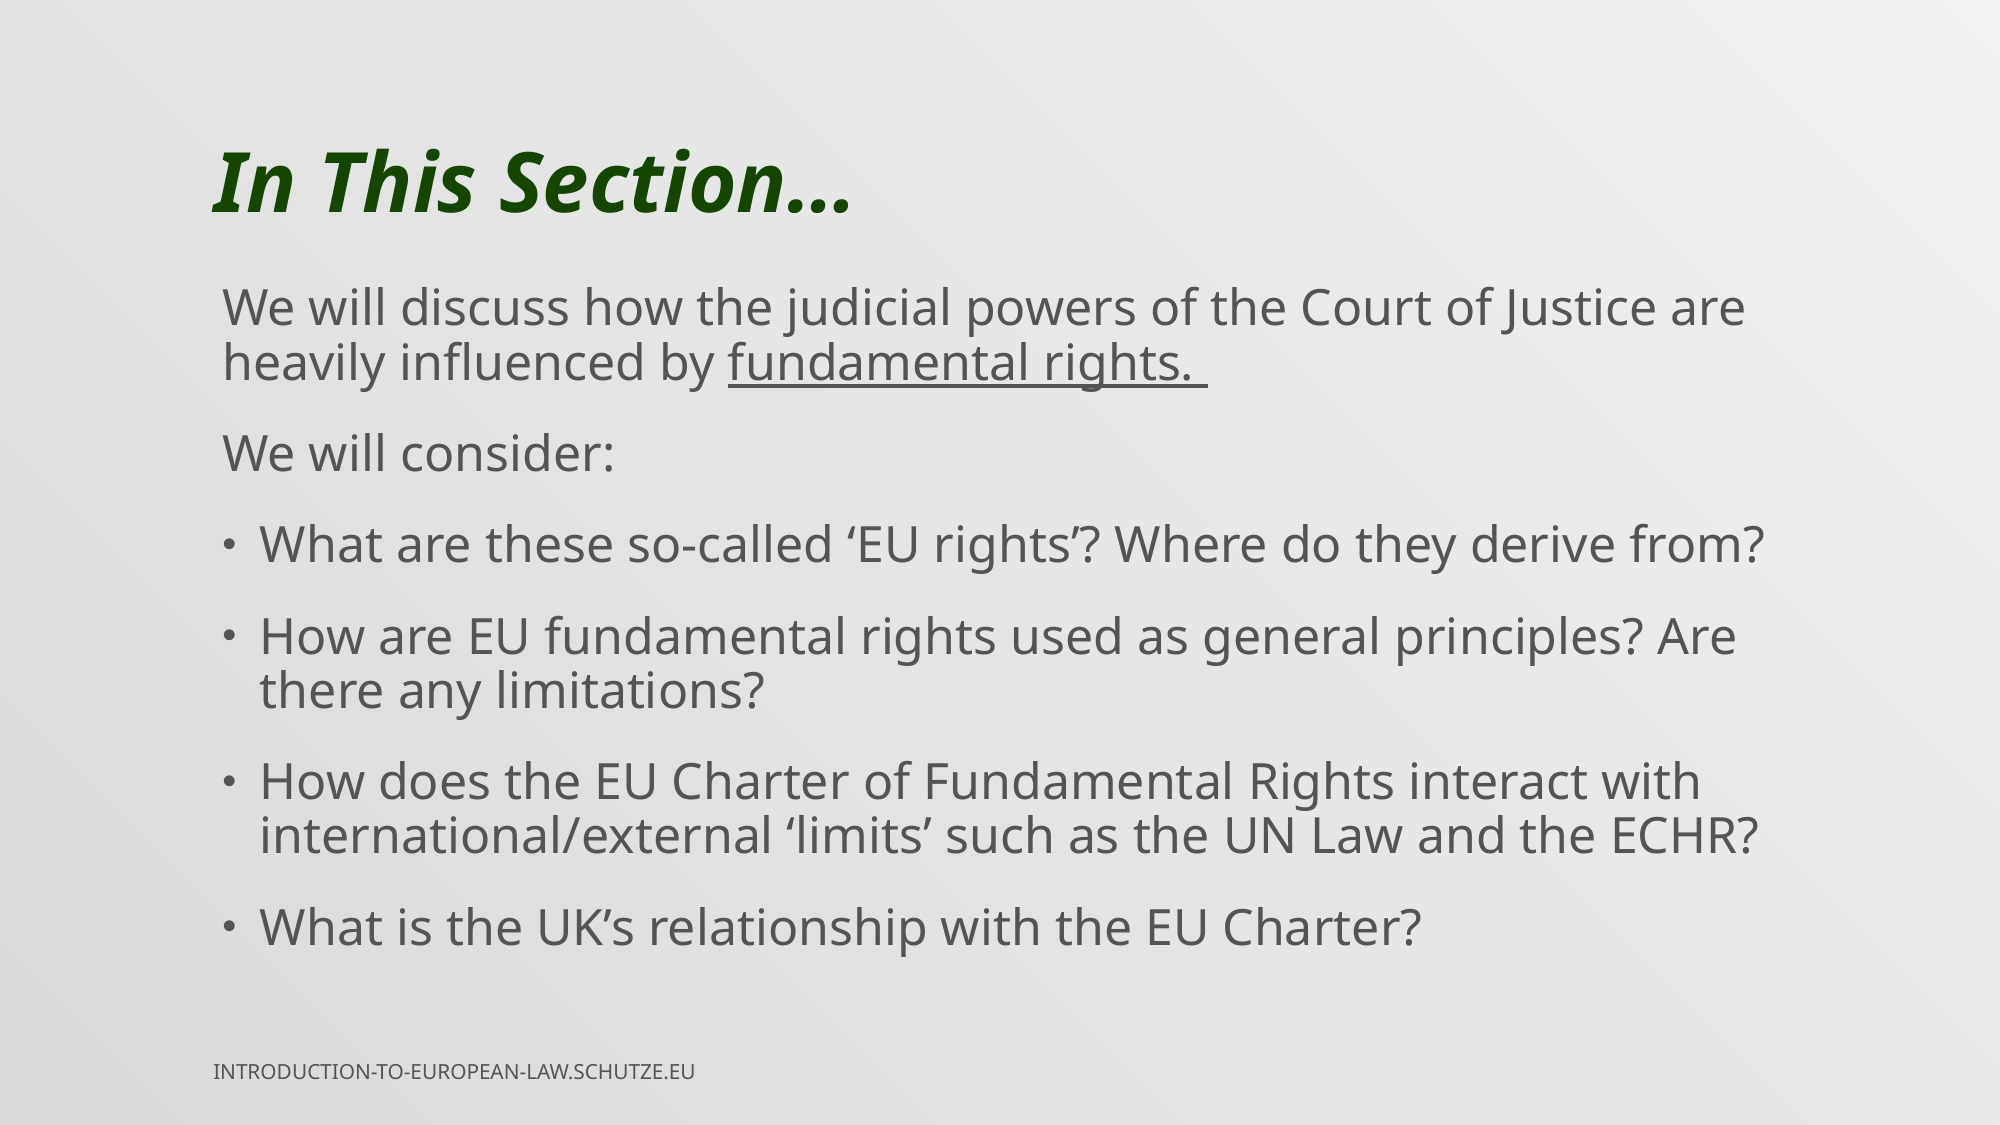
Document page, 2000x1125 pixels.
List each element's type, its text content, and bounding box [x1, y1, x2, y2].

list We will discuss how the judicial powers of the Court of Justice are heavily influenced by fundamental rights. We will consider: What are these so-called ‘EU rights’? Where do they derive from? How are EU fundamental rights used as general principles? Are there any limitations? How does the EU Charter of Fundamental Rights interact with international/external ‘limits’ such as the UN Law and the ECHR? What is the UK’s relationship with the EU Charter? [199, 275, 1800, 988]
footer INTRODUCTION-TO-EUROPEAN-LAW.SCHUTZE.EU [198, 1057, 1288, 1088]
title In This Section… [199, 20, 1800, 238]
